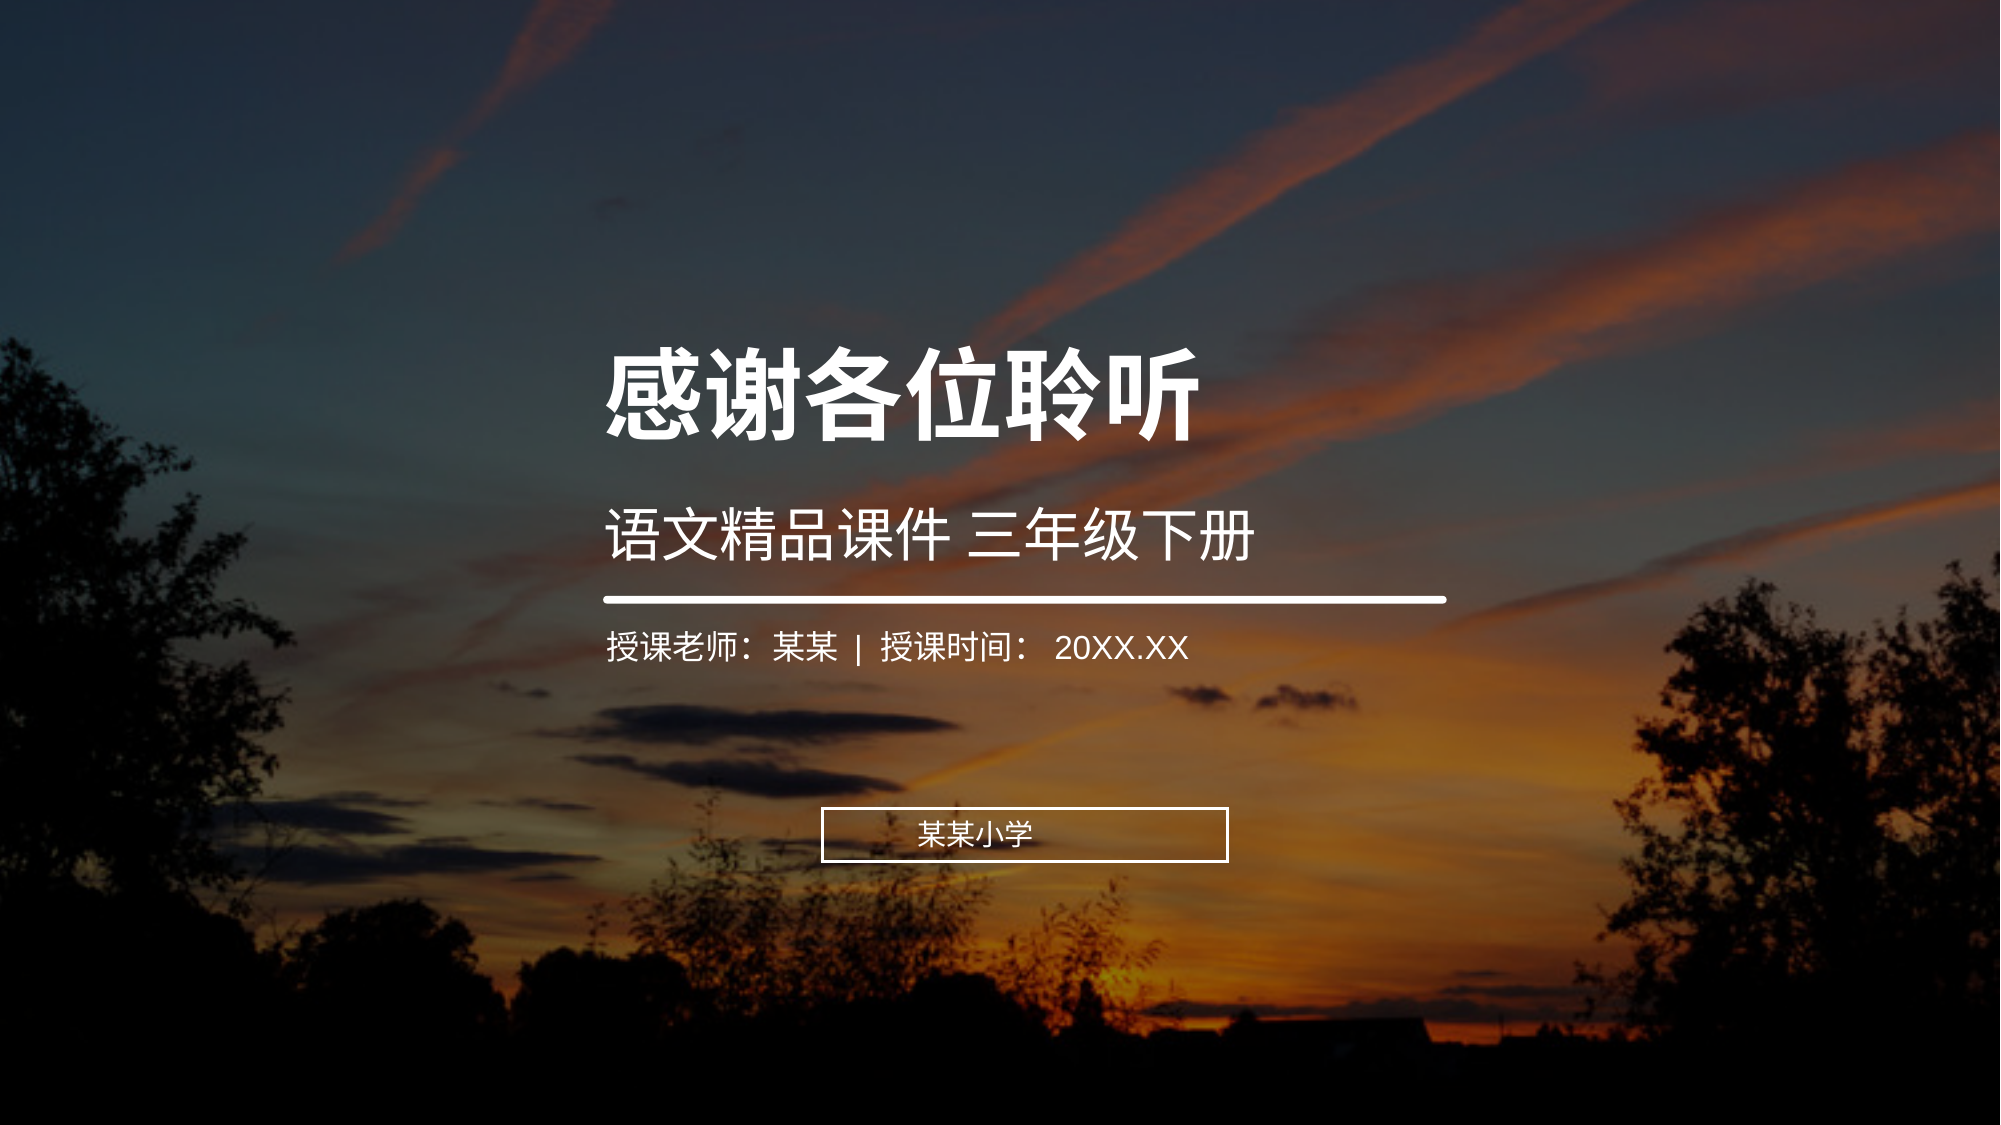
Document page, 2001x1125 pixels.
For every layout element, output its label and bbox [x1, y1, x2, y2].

picture [0, 0, 2000, 1125]
text_box [822, 808, 1228, 862]
text_box [588, 325, 1473, 675]
